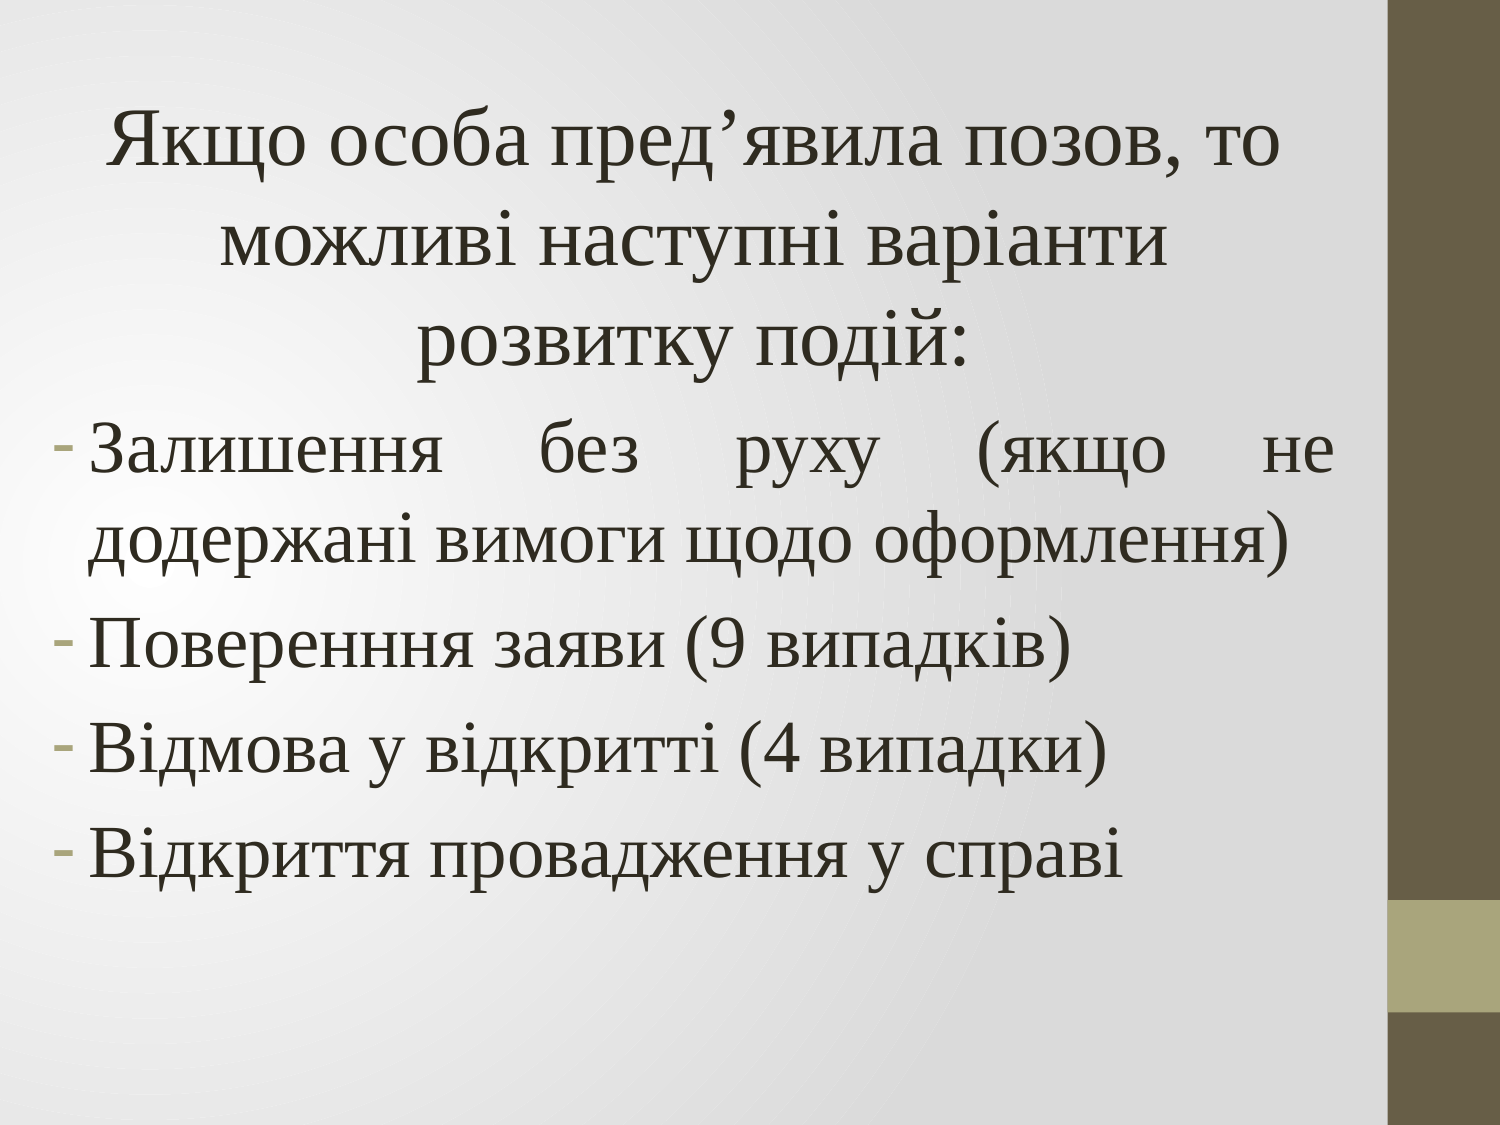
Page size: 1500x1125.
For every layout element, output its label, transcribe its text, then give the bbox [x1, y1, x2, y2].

list Якщо особа пред’явила позов, то можливі наступні варіанти розвитку подій: Залишення без руху (якщо не додержані вимоги щодо оформлення) Поверенння заяви (9 випадків) Відмова у відкритті (4 випадки) Відкриття провадження у справі [17, 75, 1353, 1094]
